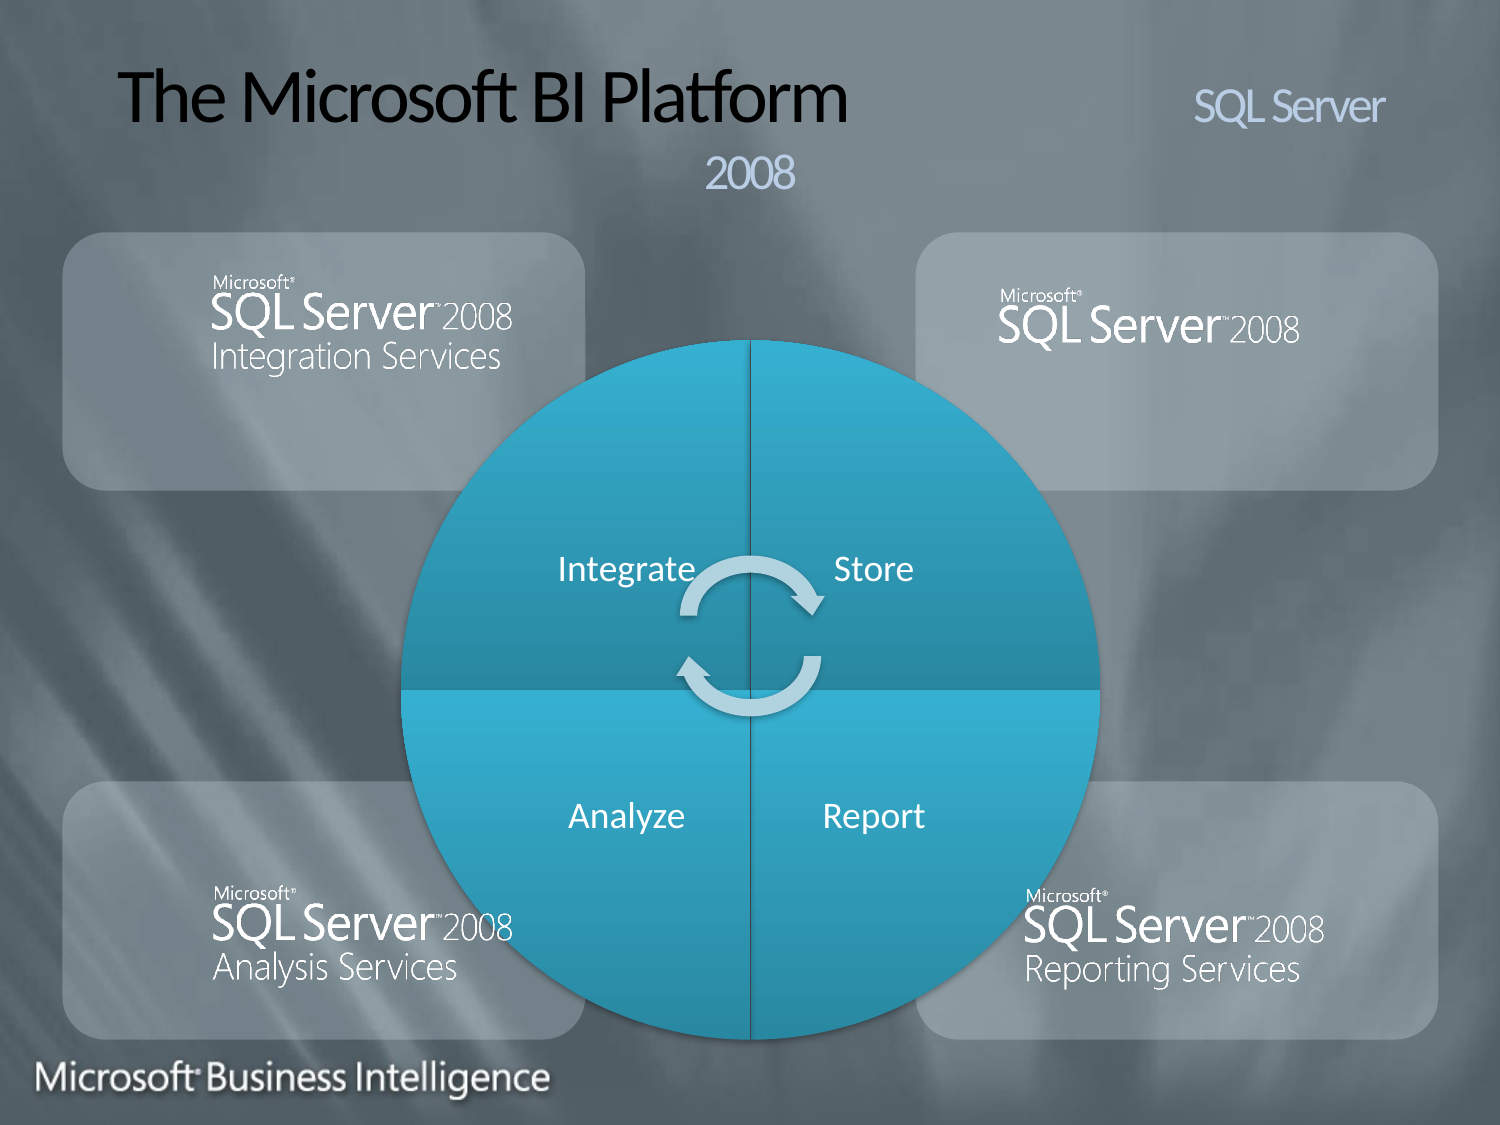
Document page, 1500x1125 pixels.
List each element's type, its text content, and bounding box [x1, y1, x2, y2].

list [62, 231, 1439, 1040]
picture [0, 0, 1500, 1125]
title The Microsoft BI Platform SQL Server 2008 [62, 37, 1440, 208]
